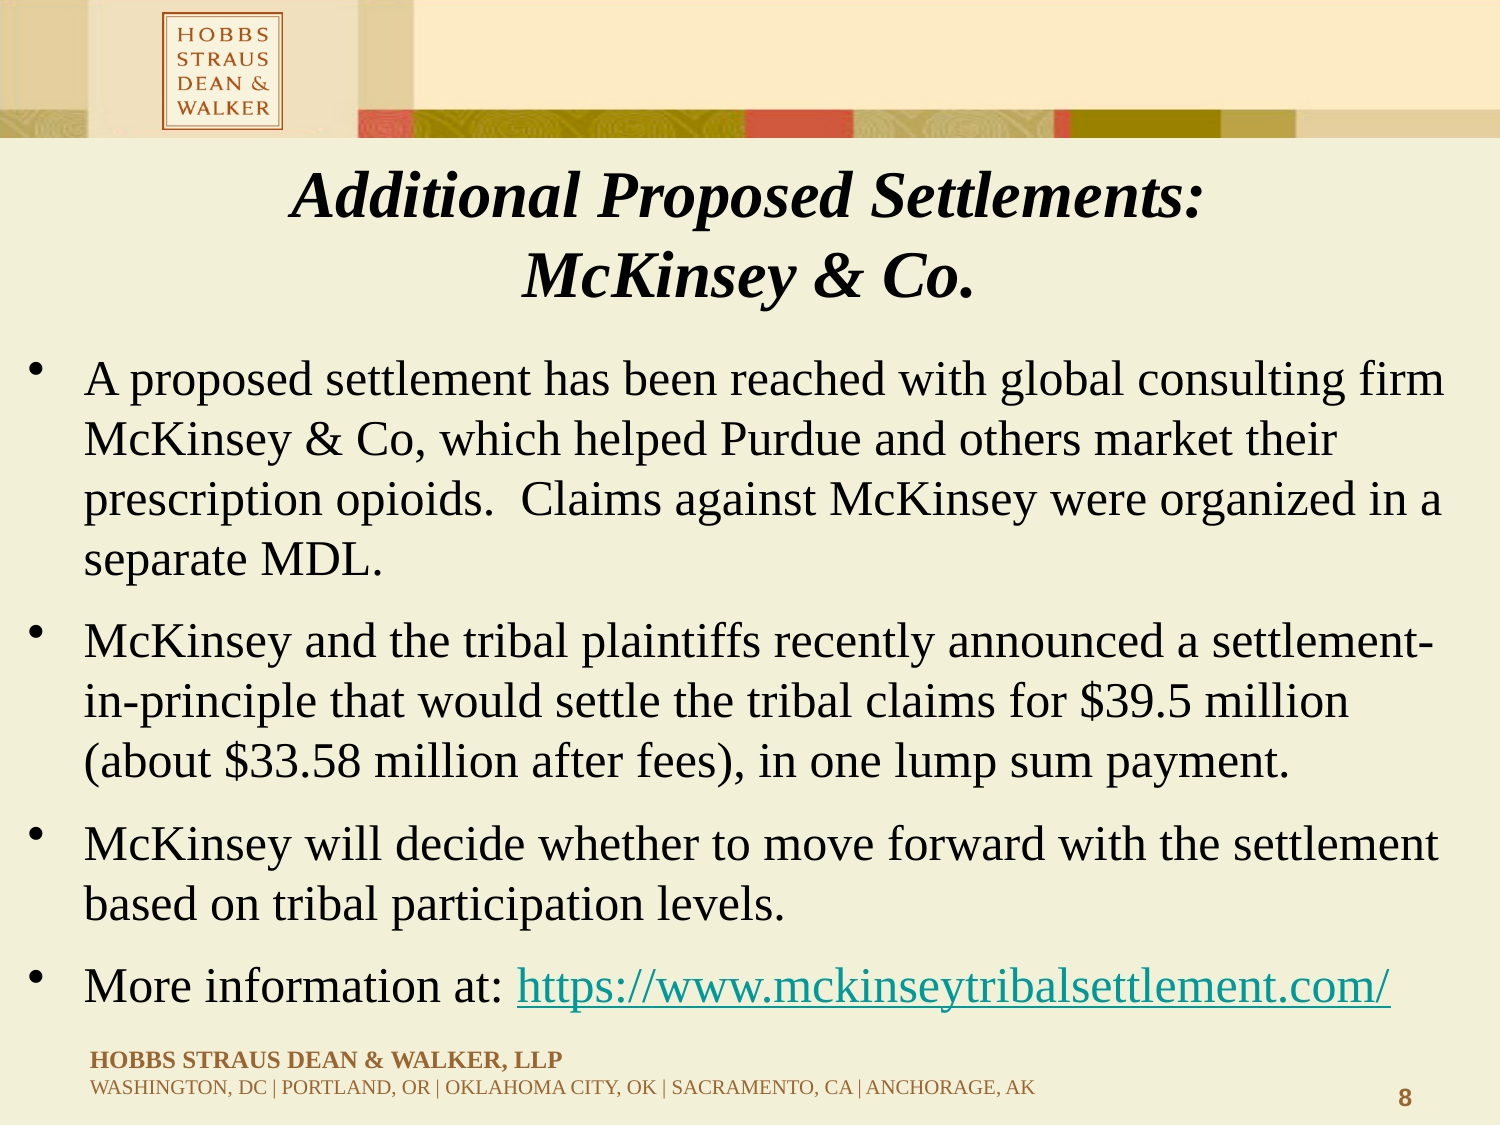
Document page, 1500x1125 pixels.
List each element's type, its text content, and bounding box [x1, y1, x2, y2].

title Additional Proposed Settlements: McKinsey & Co. [75, 162, 1425, 300]
picture [0, 0, 1500, 138]
list A proposed settlement has been reached with global consulting firm McKinsey & Co, which helped Purdue and others market their prescription opioids. Claims against McKinsey were organized in a separate MDL. McKinsey and the tribal plaintiffs recently announced a settlement-in-principle that would settle the tribal claims for $39.5 million (about $33.58 million after fees), in one lump sum payment. McKinsey will decide whether to move forward with the settlement based on tribal participation levels. More information at: https://www.mckinseytribalsettlement.com/ [12, 337, 1488, 938]
